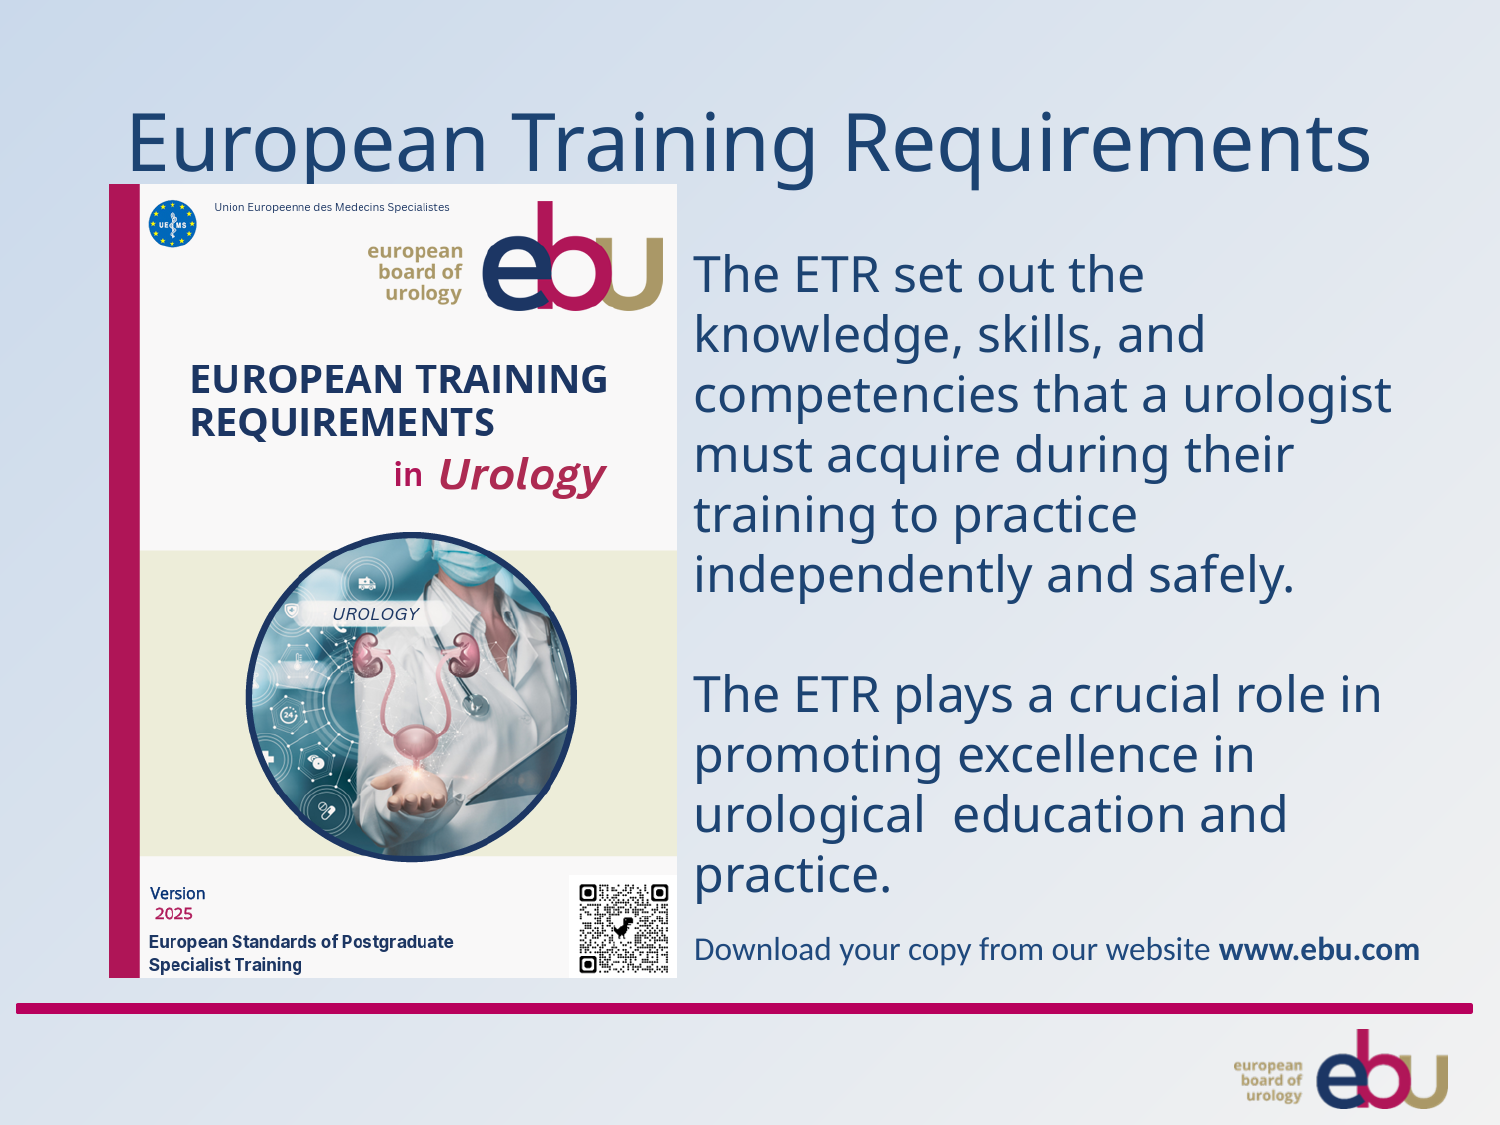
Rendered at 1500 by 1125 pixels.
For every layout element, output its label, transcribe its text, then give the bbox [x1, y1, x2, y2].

text_box The ETR set out the knowledge, skills, and competencies that a urologist must acquire during their training to practice independently and safely. The ETR plays a crucial role in promoting excellence in urological education and practice. [680, 234, 1436, 920]
picture [1234, 1029, 1448, 1109]
list Download your copy from our website www.ebu.com [679, 920, 1500, 997]
text_box [16, 1003, 1473, 1014]
picture [109, 183, 677, 978]
title European Training Requirements [75, 45, 1425, 233]
